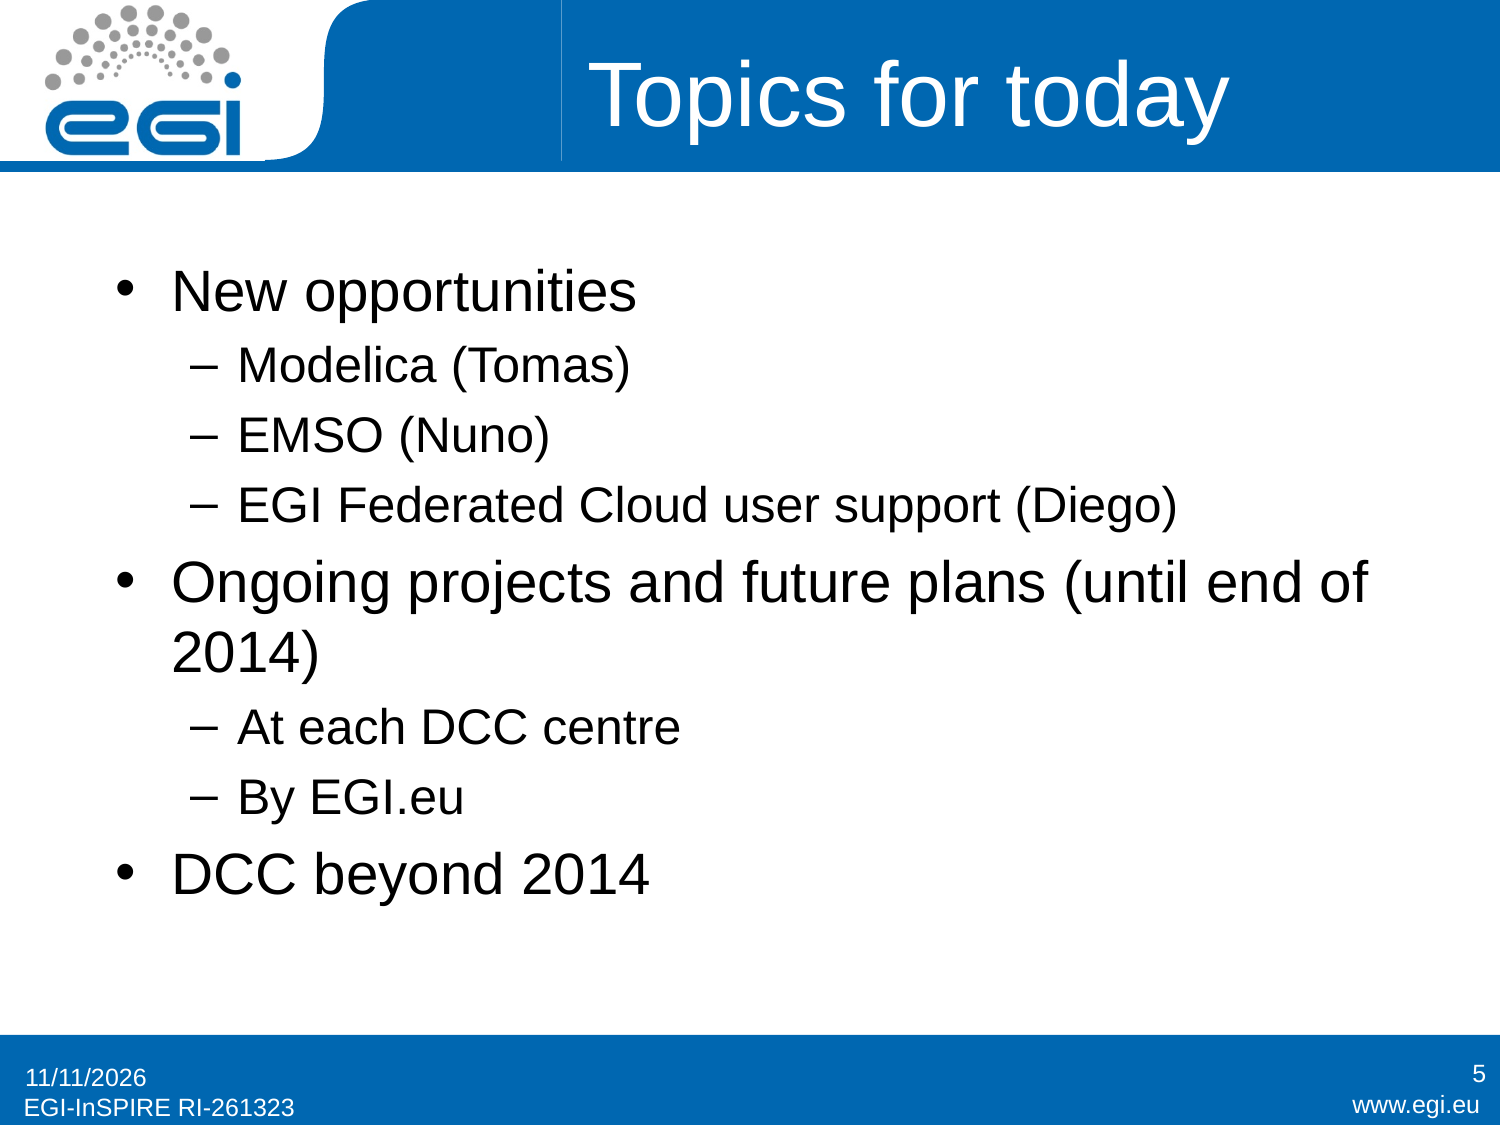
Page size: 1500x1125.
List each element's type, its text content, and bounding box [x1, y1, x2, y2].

picture [0, 0, 265, 161]
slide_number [10, 1046, 361, 1106]
slide_number 5 [1151, 1042, 1500, 1103]
list New opportunities Modelica (Tomas) EMSO (Nuno) EGI Federated Cloud user support (Diego) Ongoing projects and future plans (until end of 2014) At each DCC centre By EGI.eu DCC beyond 2014 [100, 245, 1425, 988]
title Topics for today [348, 19, 1471, 161]
